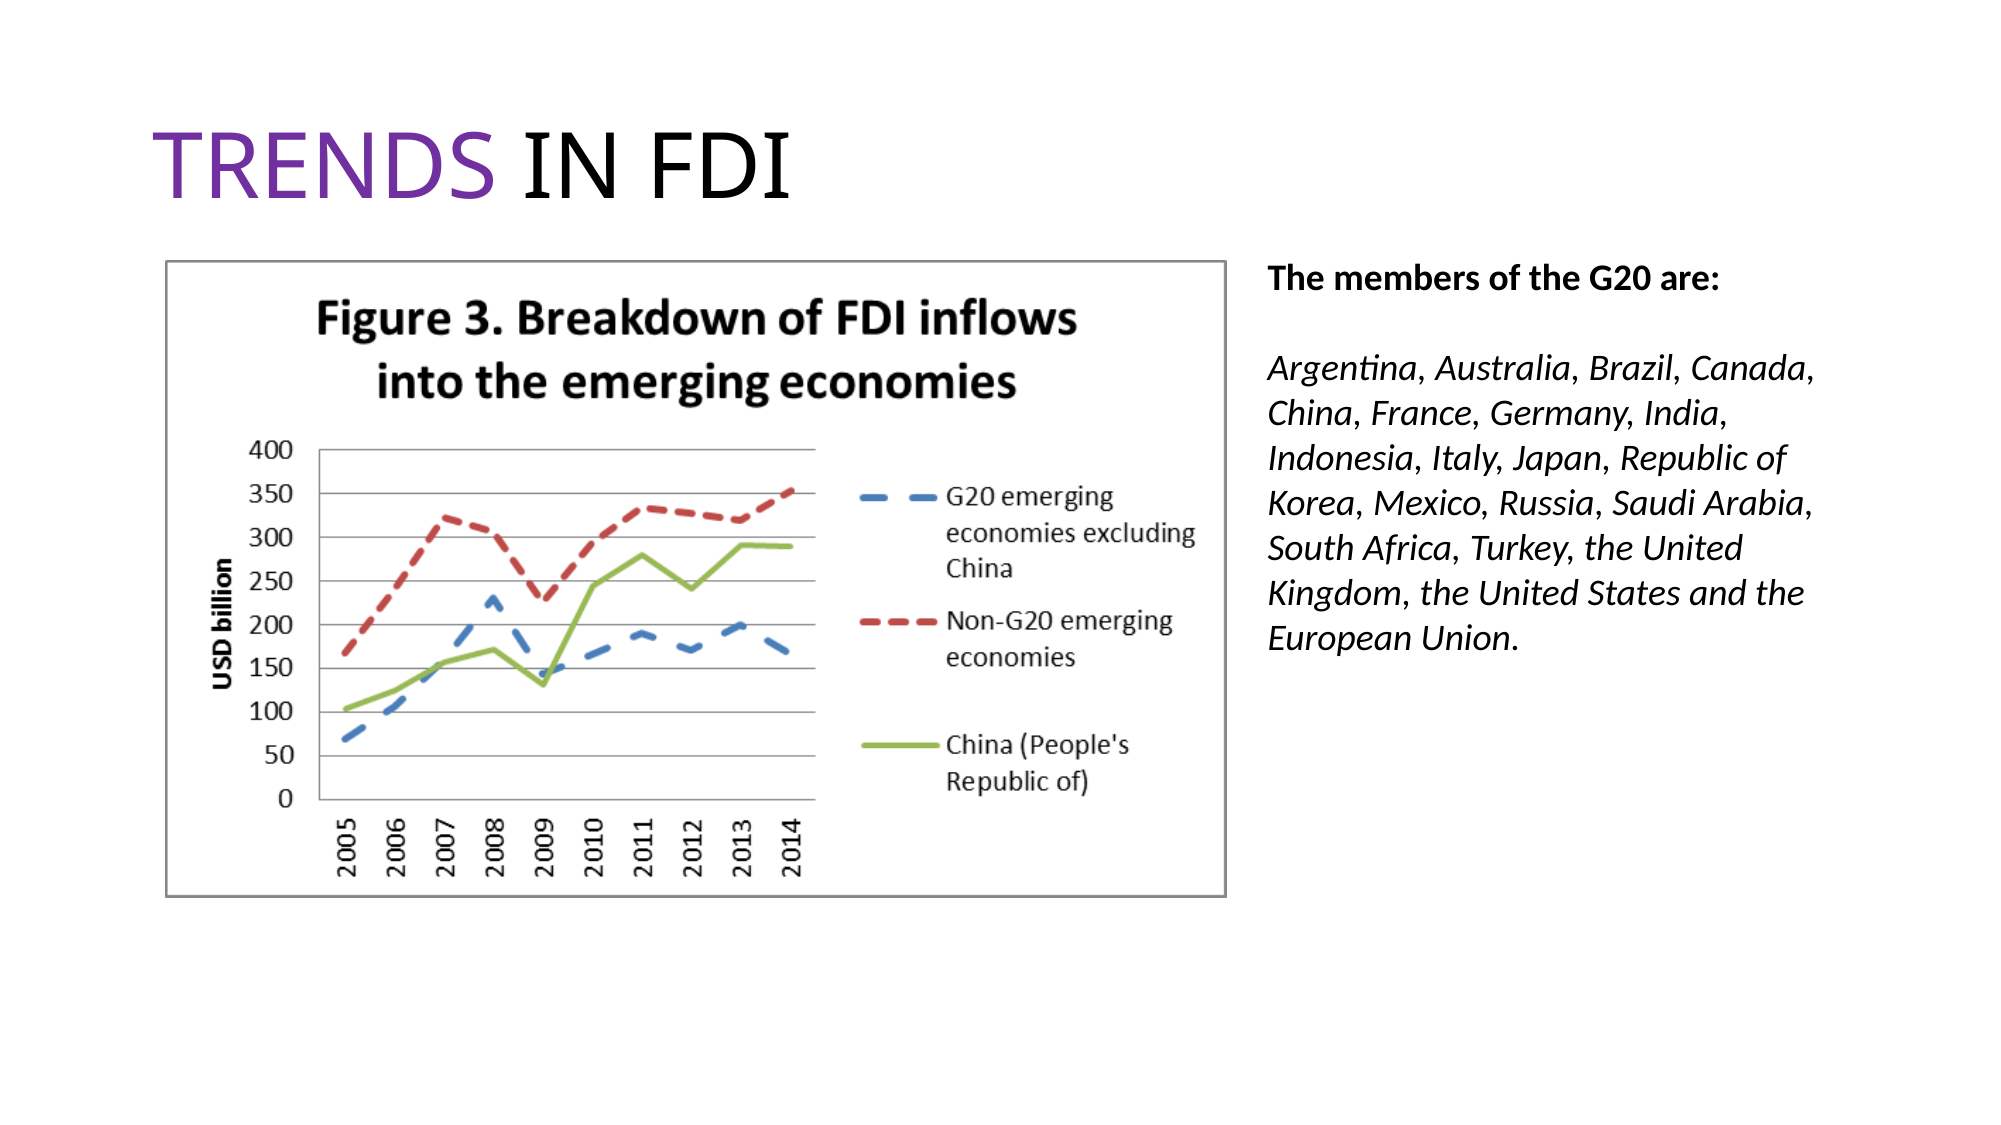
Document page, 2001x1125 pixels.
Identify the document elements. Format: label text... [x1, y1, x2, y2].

text_box The members of the G20 are: Argentina, Australia, Brazil, Canada, China, France, Germany, India, Indonesia, Italy, Japan, Republic of Korea, Mexico, Russia, Saudi Arabia, South Africa, Turkey, the United Kingdom, the United States and the European Union. [1252, 245, 1885, 665]
title TRENDS IN FDI [137, 59, 1863, 278]
picture [165, 260, 1227, 898]
